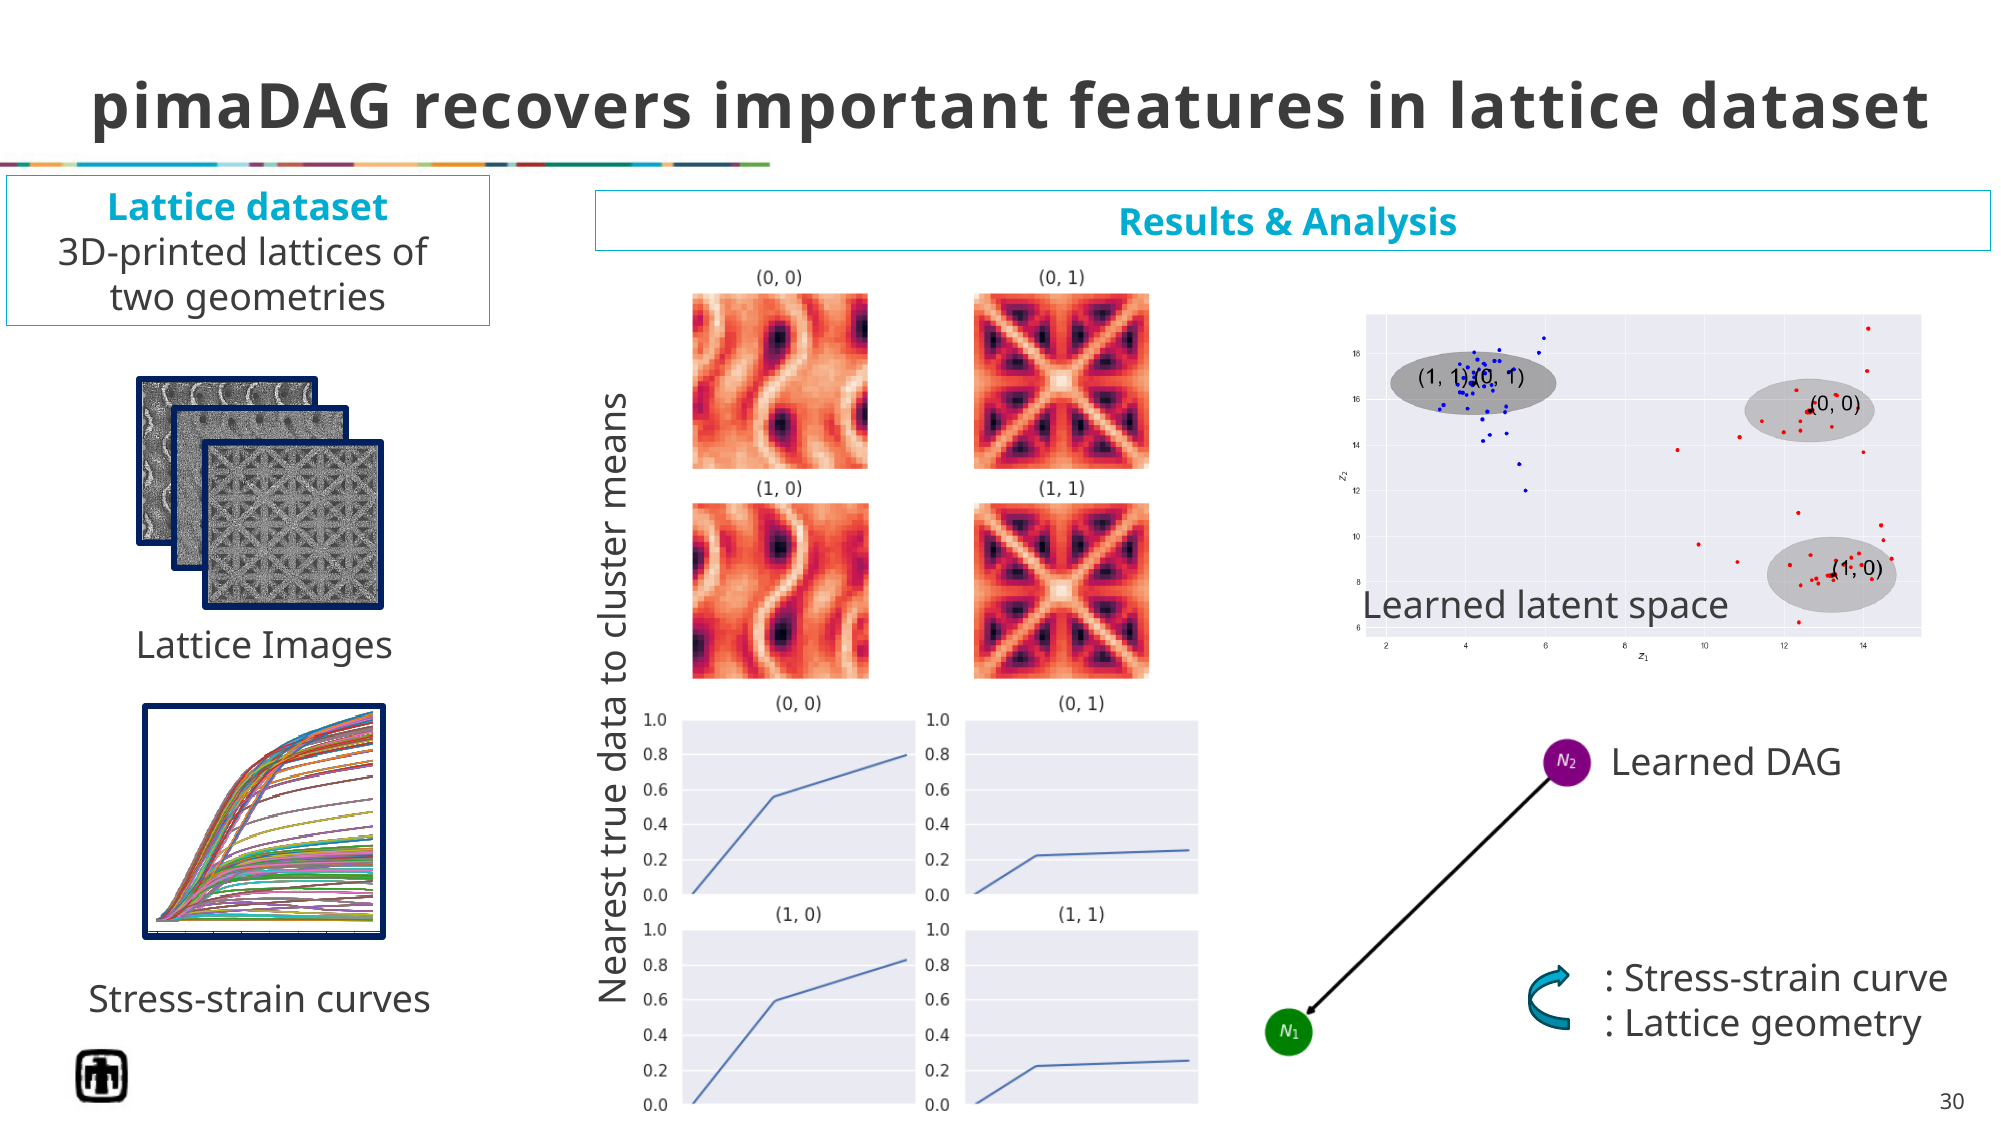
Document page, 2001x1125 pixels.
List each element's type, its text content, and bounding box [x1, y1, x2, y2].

text_box Results & Analysis [595, 190, 1991, 251]
title pimaDAG recovers important features in lattice dataset [75, 70, 1974, 144]
text_box Nearest true data to cluster means [580, 377, 641, 1021]
text_box Lattice Images [120, 613, 408, 674]
text_box Stress-strain curves [73, 968, 447, 1028]
picture [0, 0, 2001, 1125]
text_box Learned DAG [1611, 730, 1858, 791]
text_box Lattice dataset 3D-printed lattices of two geometries [6, 175, 490, 326]
